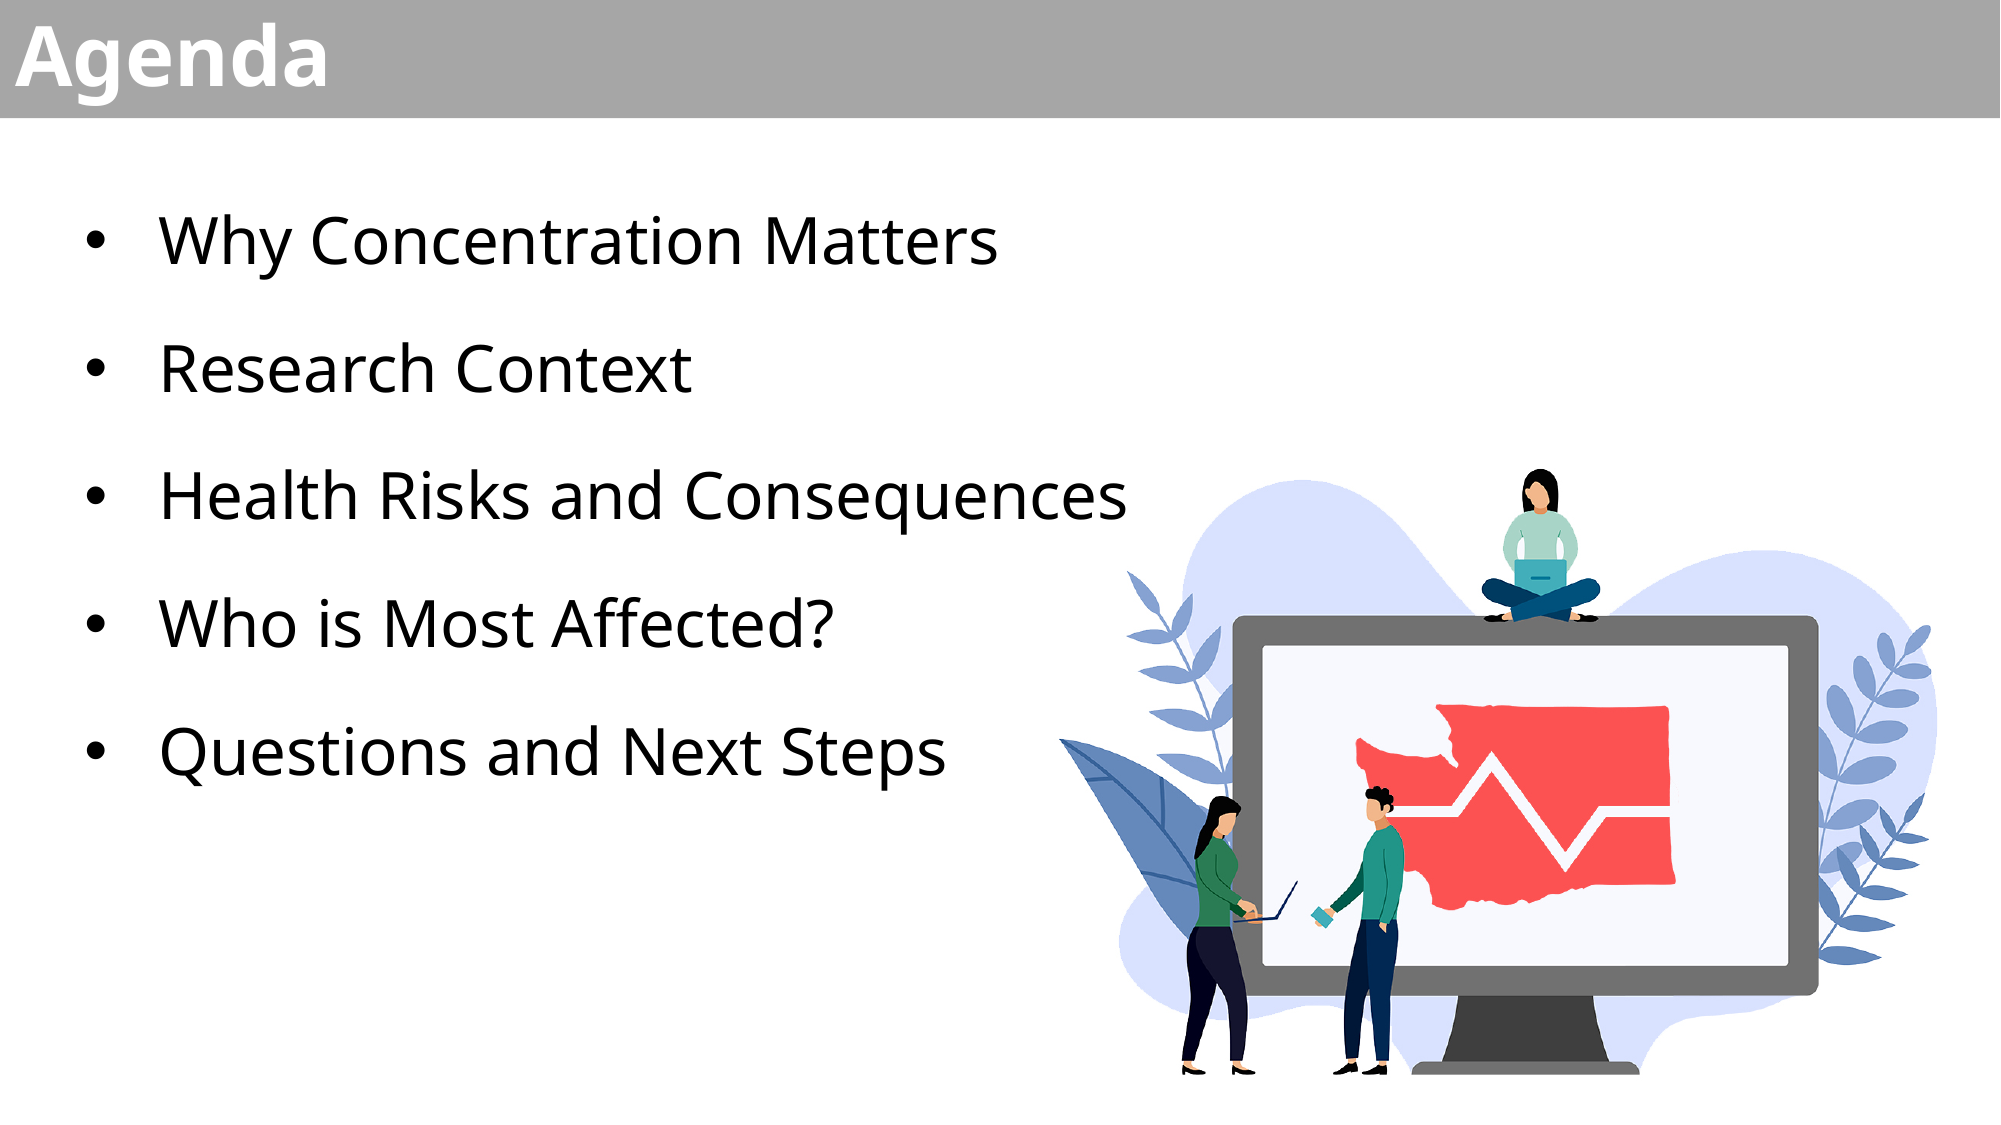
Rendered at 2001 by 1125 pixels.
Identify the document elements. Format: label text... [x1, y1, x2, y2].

title Agenda [0, 0, 2000, 119]
picture [1035, 449, 1955, 1104]
list Why Concentration Matters Research Context Health Risks and Consequences Who is Most Affected? Questions and Next Steps [69, 200, 1158, 865]
